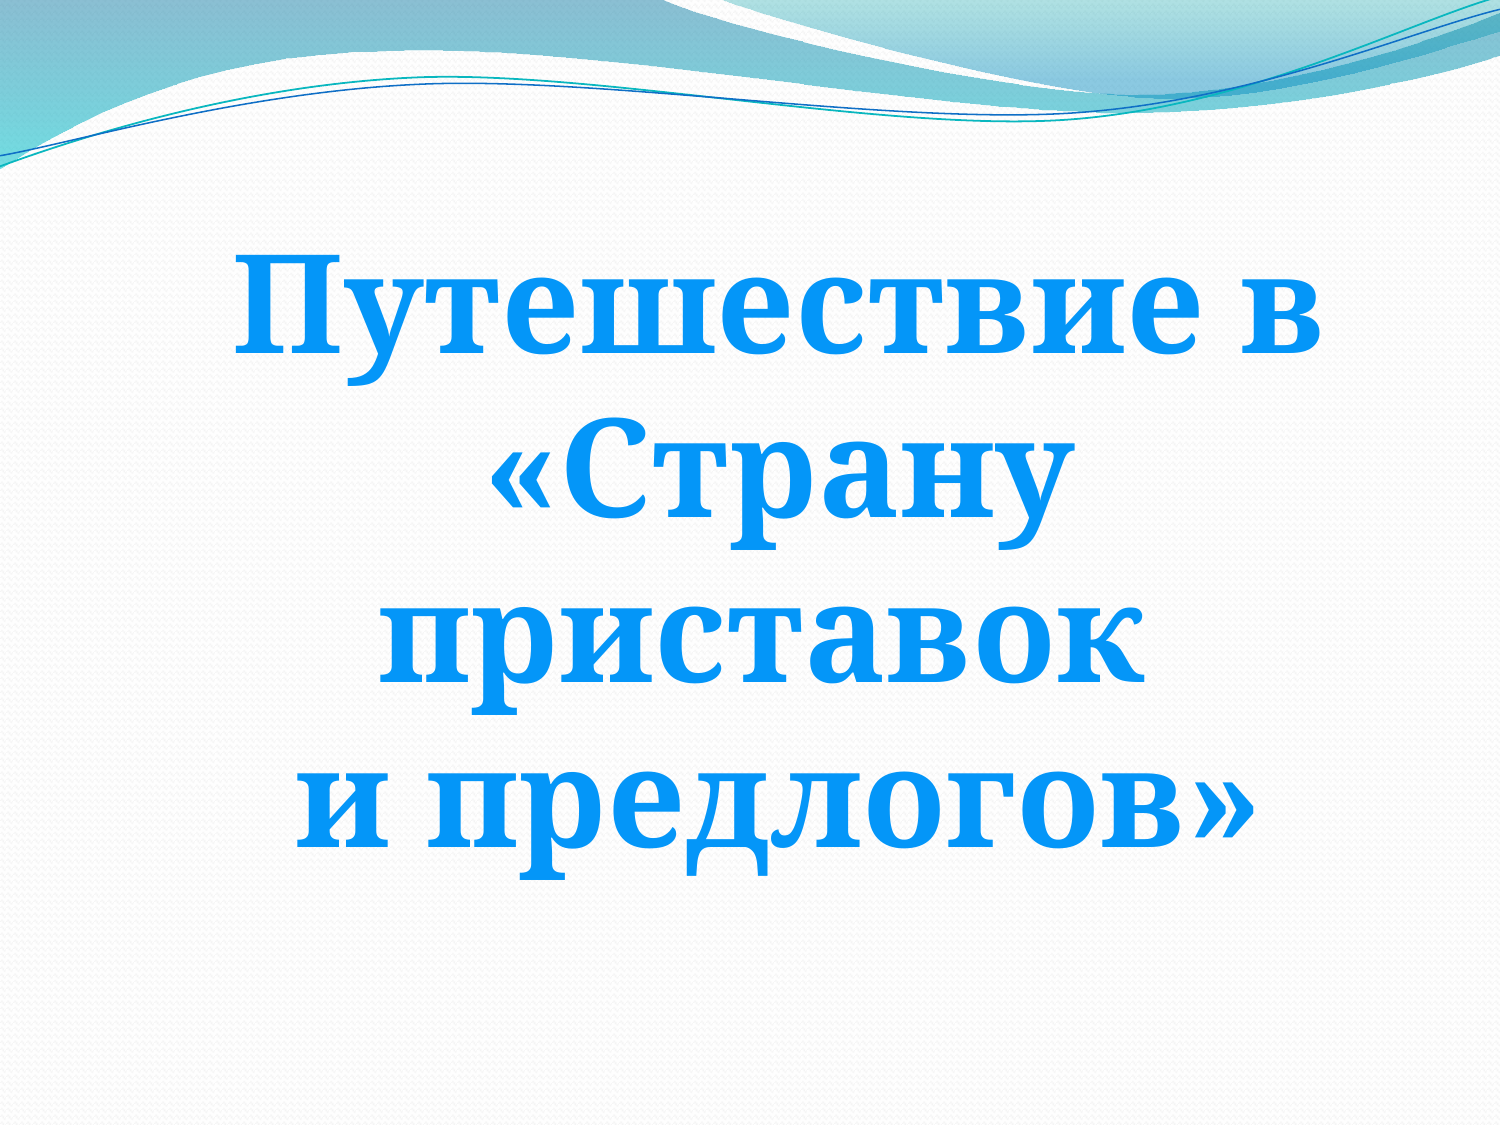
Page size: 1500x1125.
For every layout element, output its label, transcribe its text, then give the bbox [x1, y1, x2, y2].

text_box Путешествие в «Страну приставок и предлогов» [159, 208, 1400, 883]
